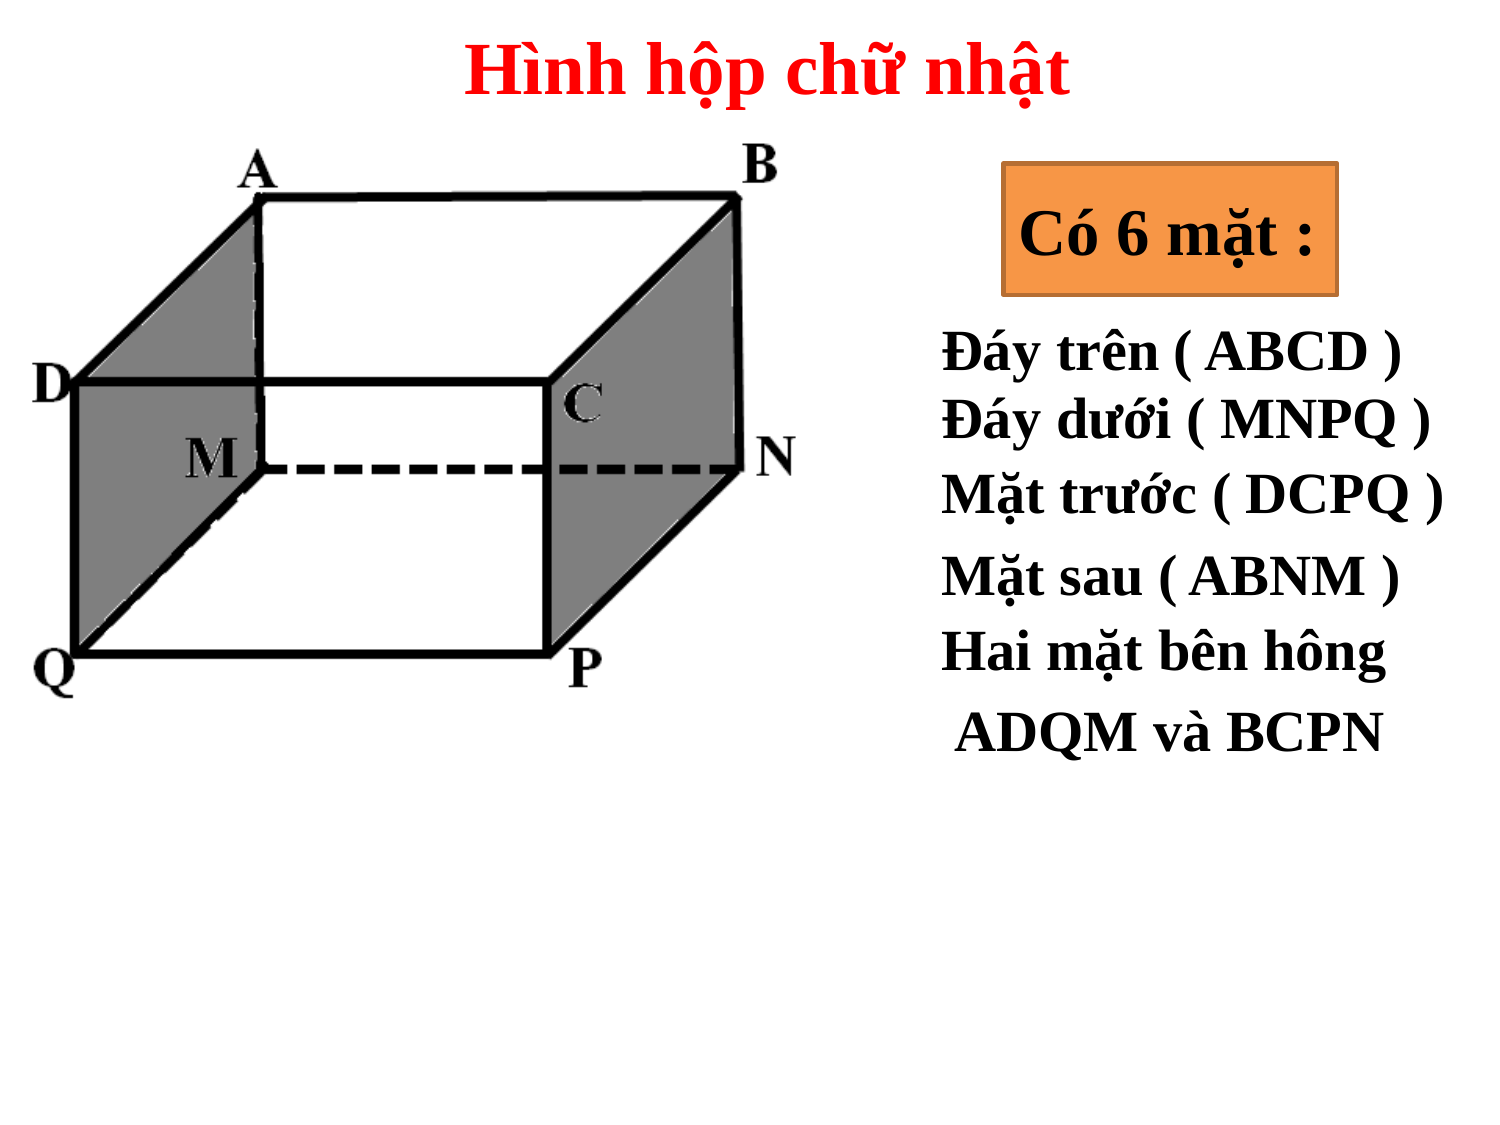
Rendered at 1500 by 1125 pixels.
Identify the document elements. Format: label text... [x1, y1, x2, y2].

text_box Có 6 mặt : [1001, 161, 1339, 281]
text_box Hai mặt bên hông [926, 581, 1415, 713]
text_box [12, 125, 839, 733]
text_box Đáy trên ( ABCD ) [926, 281, 1500, 350]
picture [0, 111, 833, 717]
text_box ADQM và BCPN [939, 713, 1415, 794]
text_box Mặt trước ( DCPQ ) [926, 425, 1500, 506]
text_box Đáy dưới ( MNPQ ) [926, 350, 1500, 425]
text_box Hình hộp chữ nhật [450, 11, 1088, 117]
text_box Mặt sau ( ABNM ) [926, 506, 1500, 638]
